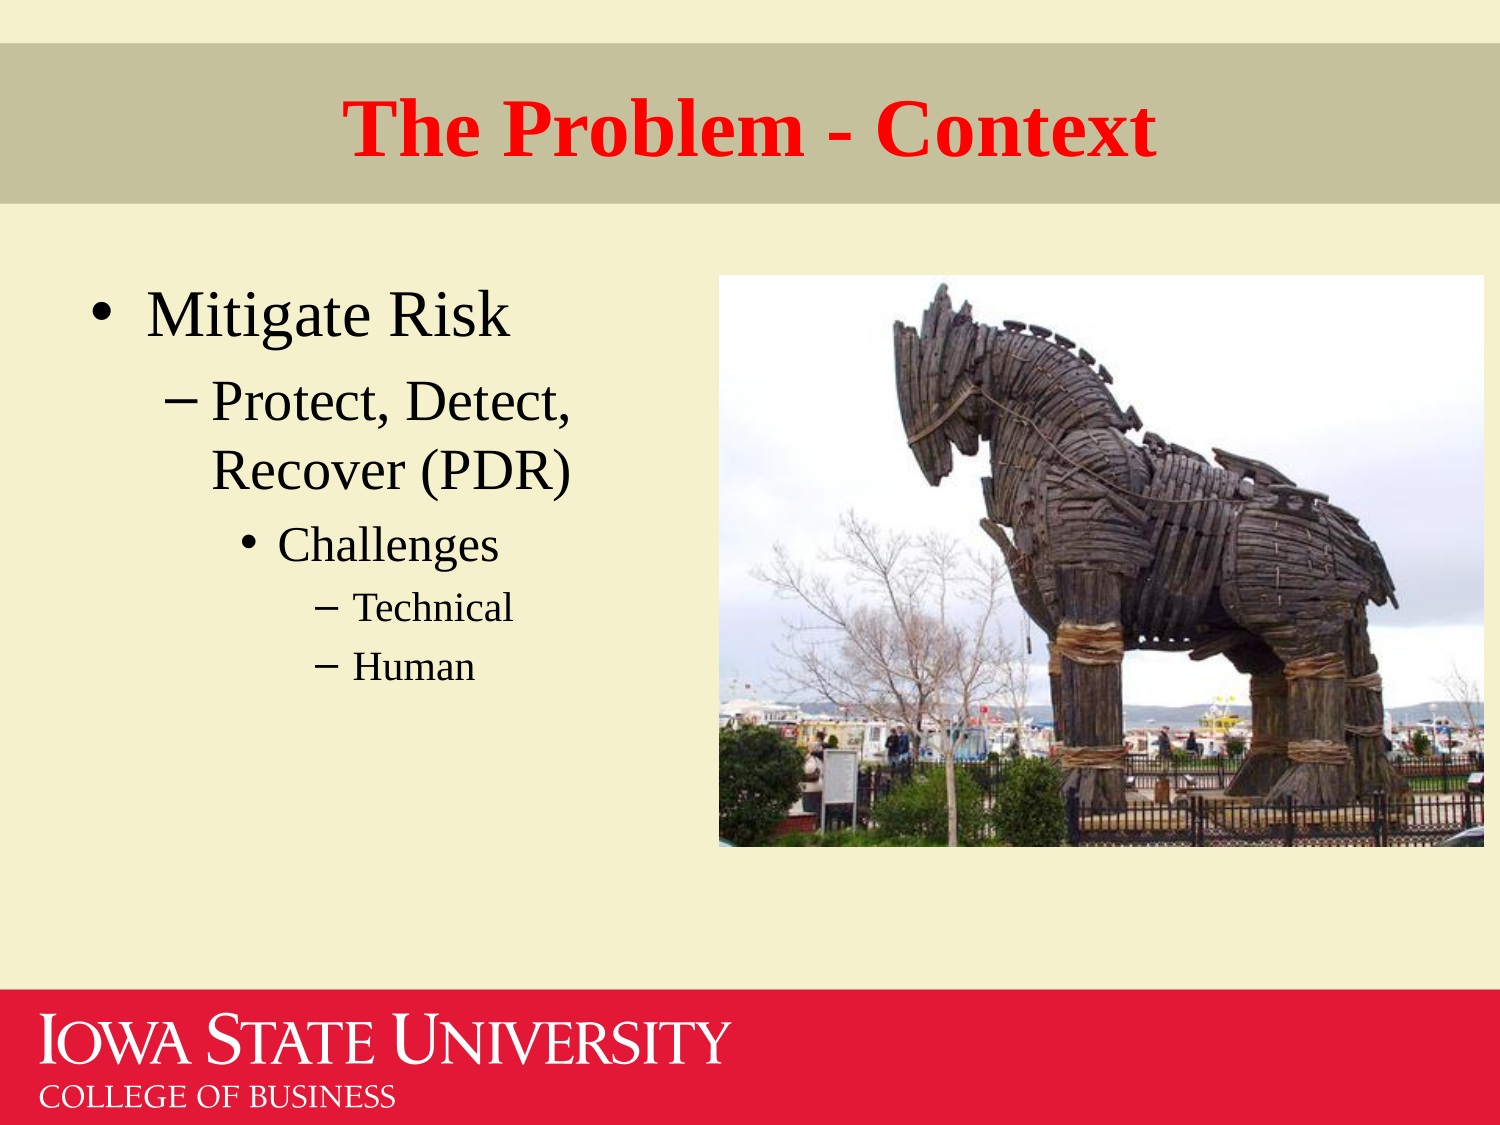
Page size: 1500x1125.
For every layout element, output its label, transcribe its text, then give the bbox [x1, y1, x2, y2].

picture [0, 0, 1500, 1125]
list Mitigate Risk Protect, Detect, Recover (PDR) Challenges Technical Human [75, 262, 719, 1005]
title The Problem - Context [75, 45, 1425, 202]
